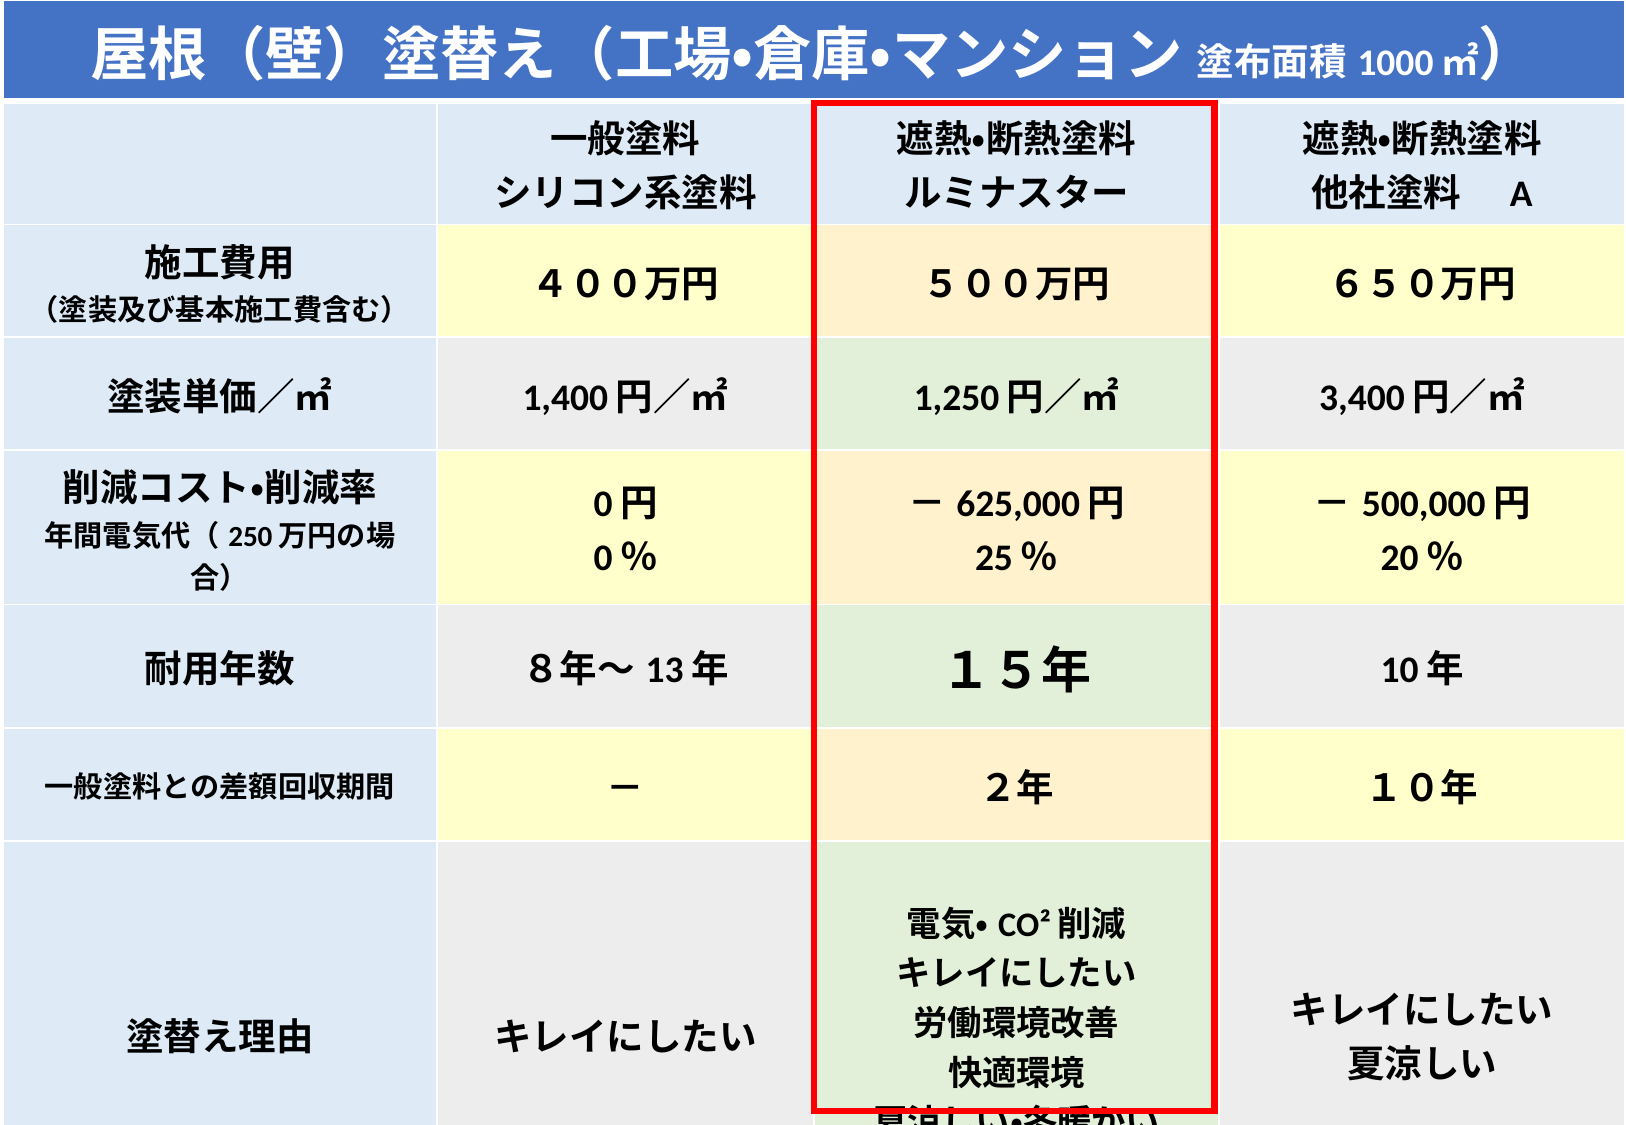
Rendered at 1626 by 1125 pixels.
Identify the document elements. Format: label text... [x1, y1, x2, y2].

table_header 屋根（壁）塗替え（工場・倉庫・マンション 塗布面積1000㎡） [4, 1, 1624, 98]
table_cell 削減コスト・削減率 年間電気代（250万円の場合） [4, 451, 436, 604]
table_cell ８年～13年 [438, 605, 813, 727]
table_cell 施工費用 （塗装及び基本施工費含む） [4, 225, 436, 336]
table_cell 10年 [1220, 605, 1624, 727]
text_box [813, 102, 1216, 1112]
table_cell 遮熱・断熱塗料 他社塗料 A [1220, 104, 1624, 224]
table_cell １０年 [1220, 729, 1624, 840]
table_cell キレイにしたい [438, 842, 813, 1125]
table_cell [4, 104, 436, 224]
table_cell ６５０万円 [1220, 225, 1624, 336]
table_cell 3,400円／㎡ [1220, 338, 1624, 449]
table_cell 塗替え理由 [4, 842, 436, 1125]
table_cell 耐用年数 [4, 605, 436, 727]
table_cell 一般塗料との差額回収期間 [4, 729, 436, 840]
table_cell 0円 0％ [438, 451, 813, 604]
table_cell 1,400円／㎡ [438, 338, 813, 449]
table_cell 一般塗料 シリコン系塗料 [438, 104, 813, 224]
table_cell 電気・CO²削減 キレイにしたい 労働環境改善 快適環境 夏涼しい・冬暖かい [815, 842, 1218, 1125]
table_cell － [438, 729, 813, 840]
table_cell 塗装単価／㎡ [4, 338, 436, 449]
table_cell －500,000円 20％ [1220, 451, 1624, 604]
table_cell キレイにしたい 夏涼しい [1220, 842, 1624, 1125]
table_cell ４００万円 [438, 225, 813, 336]
